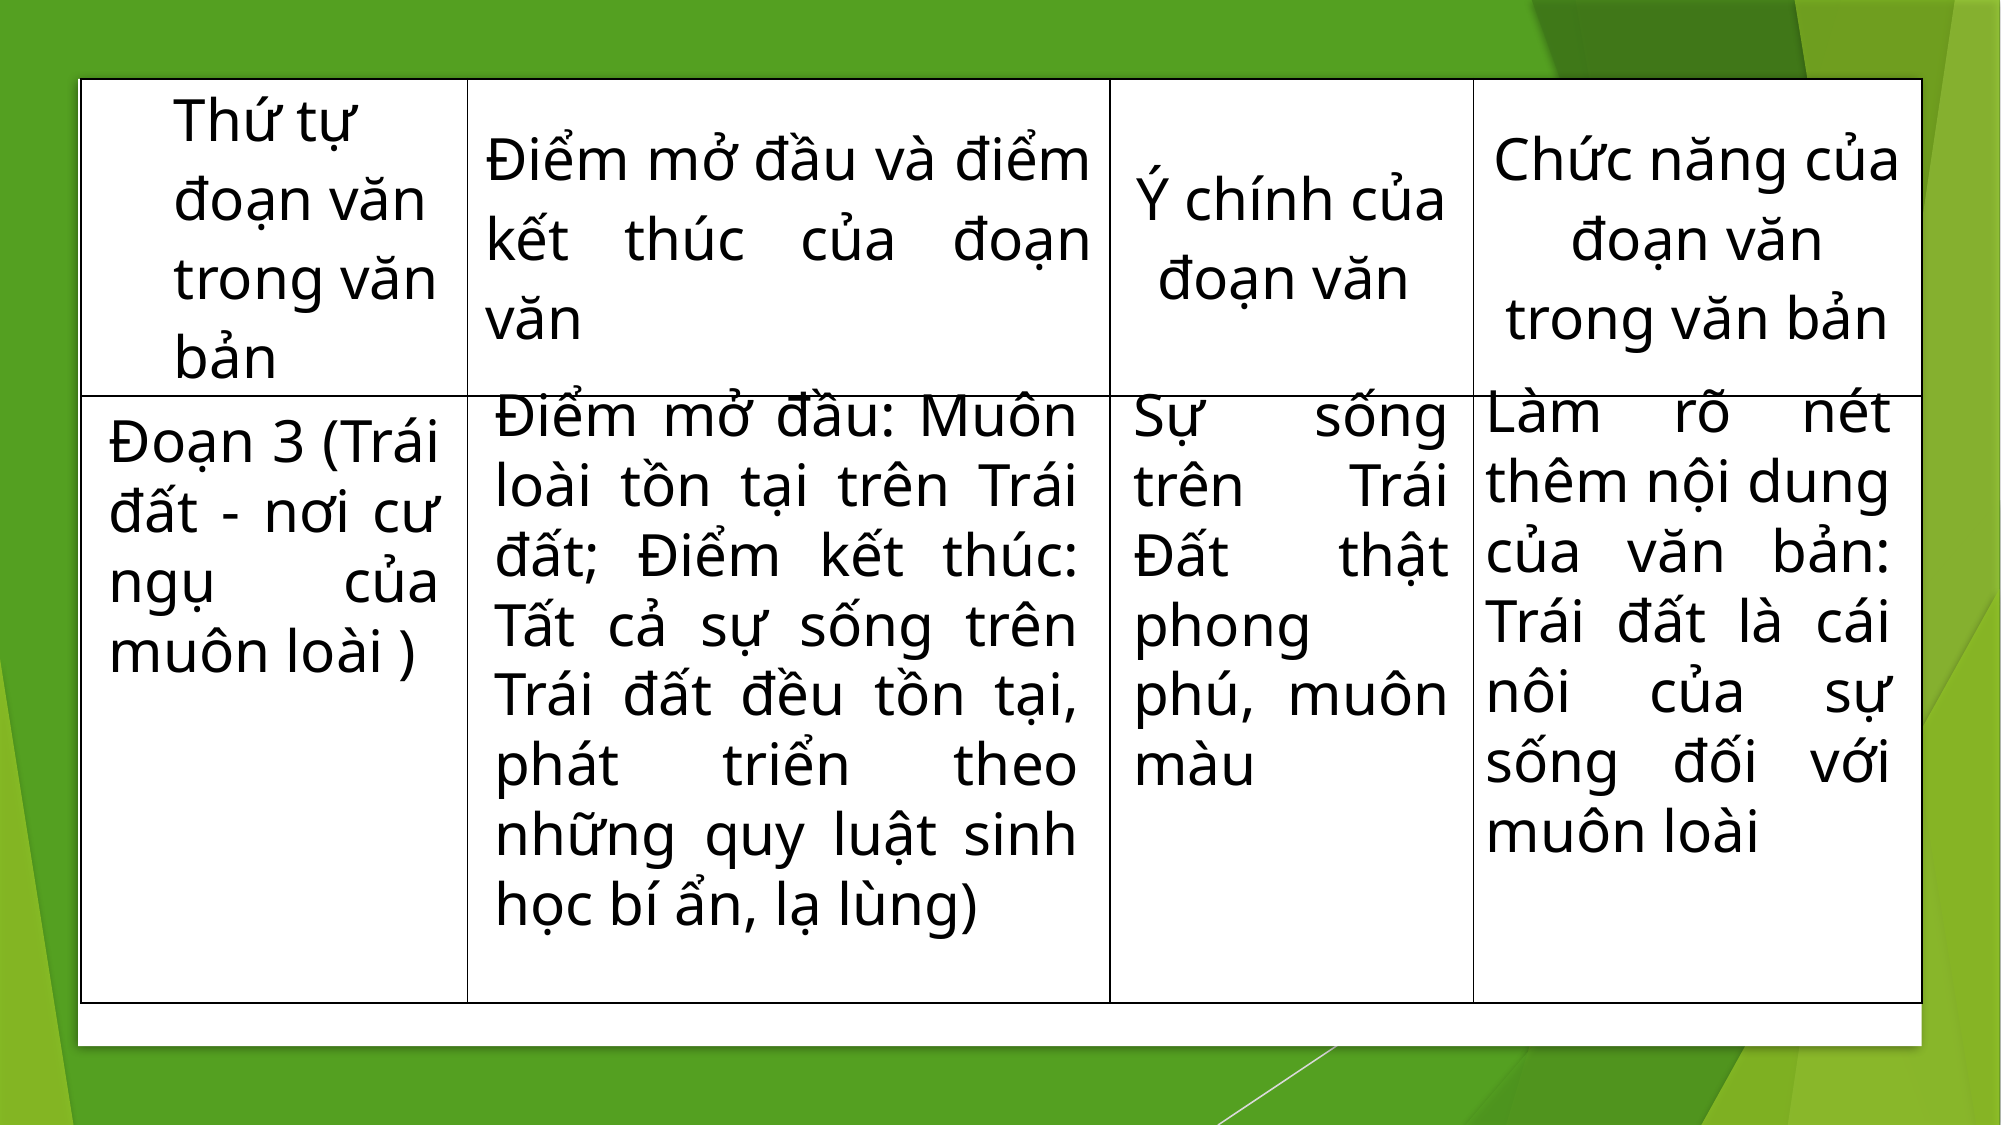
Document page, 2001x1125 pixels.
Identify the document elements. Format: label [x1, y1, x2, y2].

text_box [0, 0, 2000, 1125]
